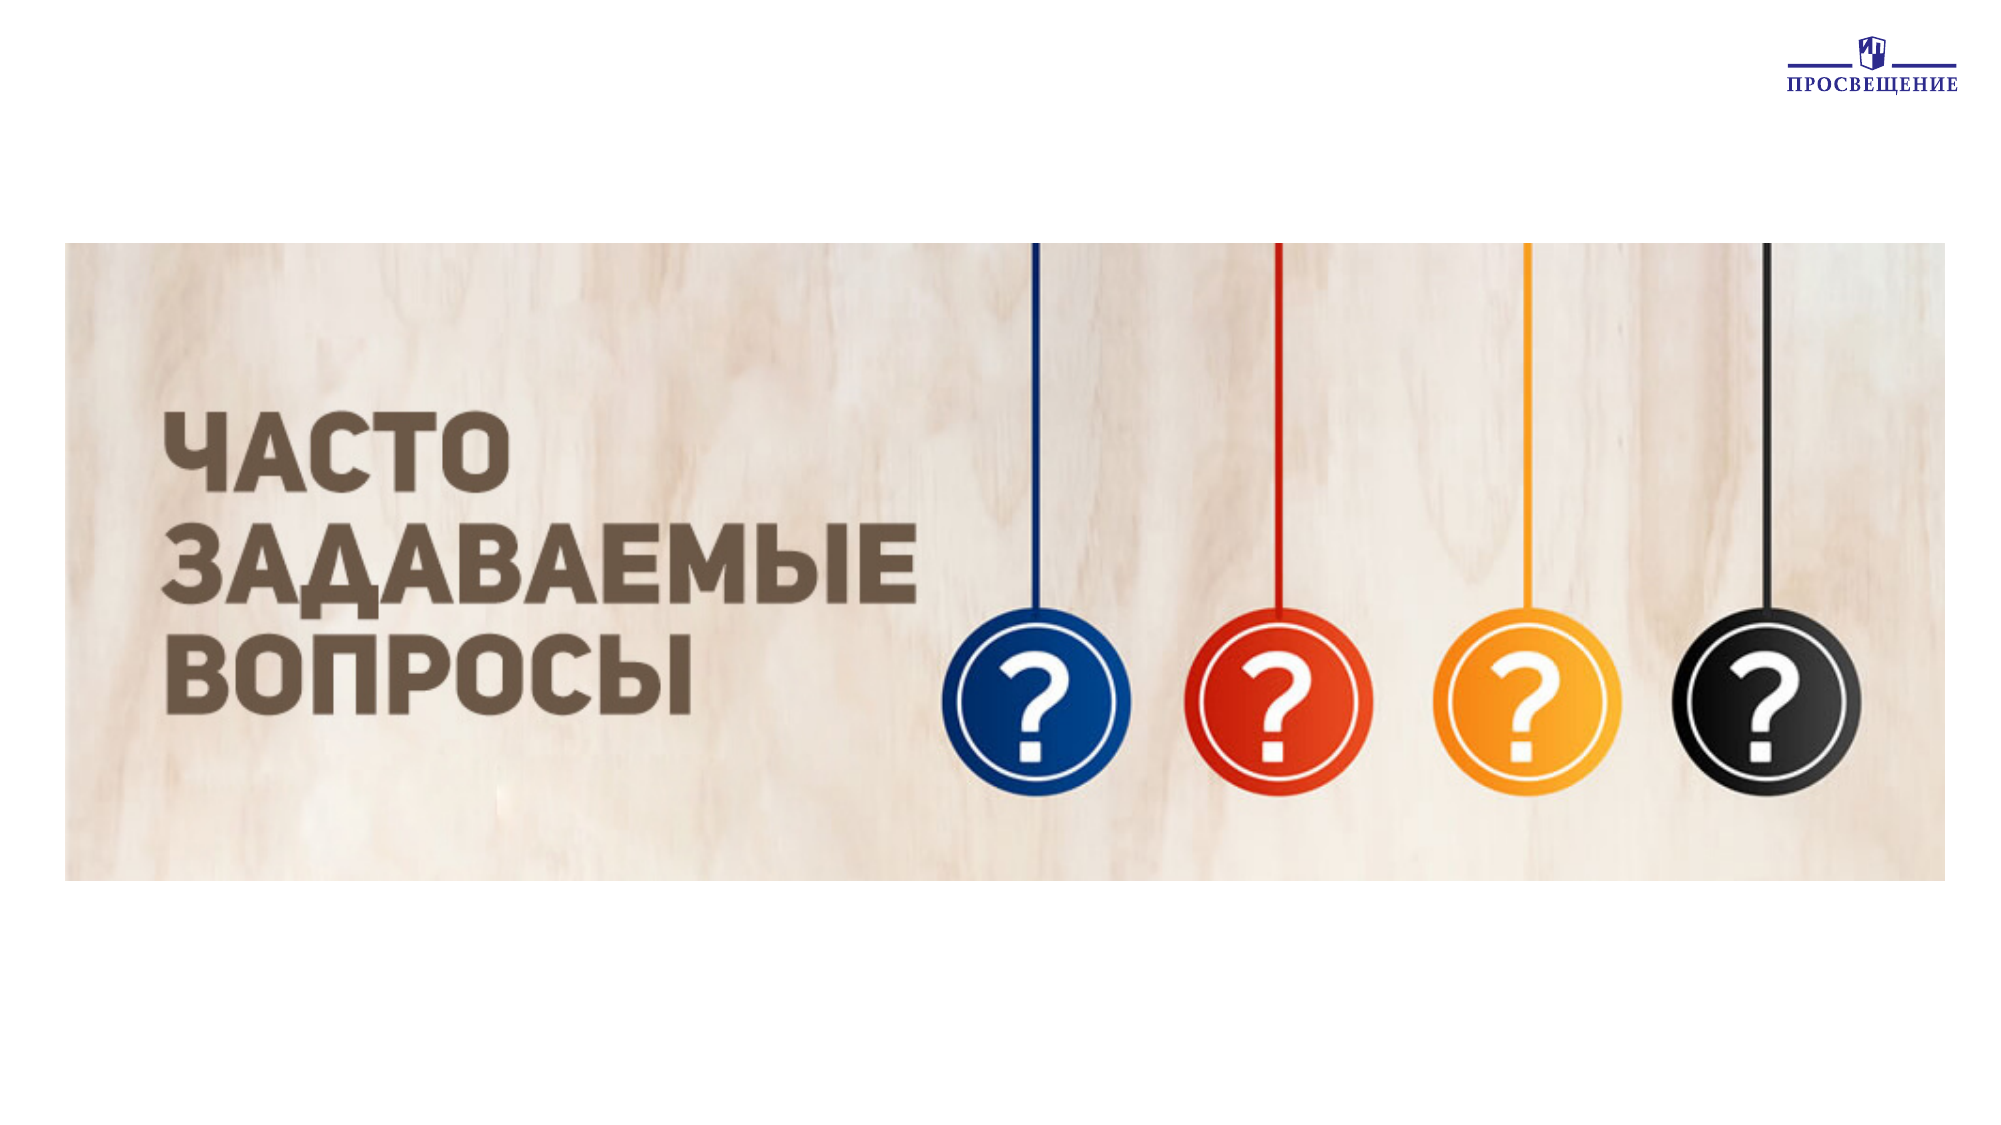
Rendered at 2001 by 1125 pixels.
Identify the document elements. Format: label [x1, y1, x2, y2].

text_box [1787, 36, 1958, 96]
picture [65, 243, 1945, 881]
